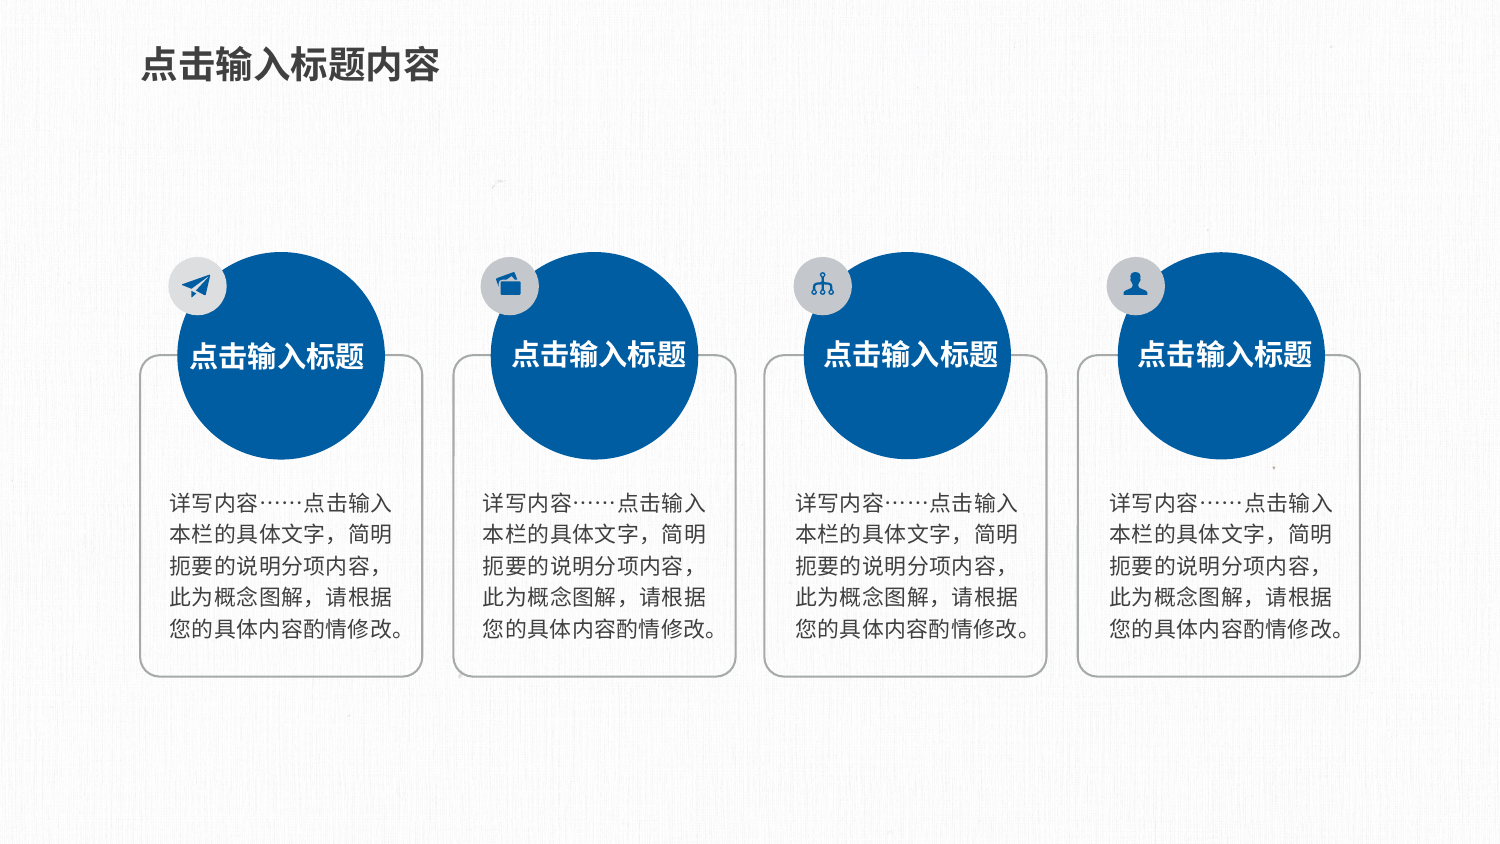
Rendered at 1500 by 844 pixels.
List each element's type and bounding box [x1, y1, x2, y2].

picture [0, 0, 1500, 844]
text_box [480, 256, 540, 316]
text_box [168, 256, 227, 316]
text_box [1106, 256, 1166, 316]
